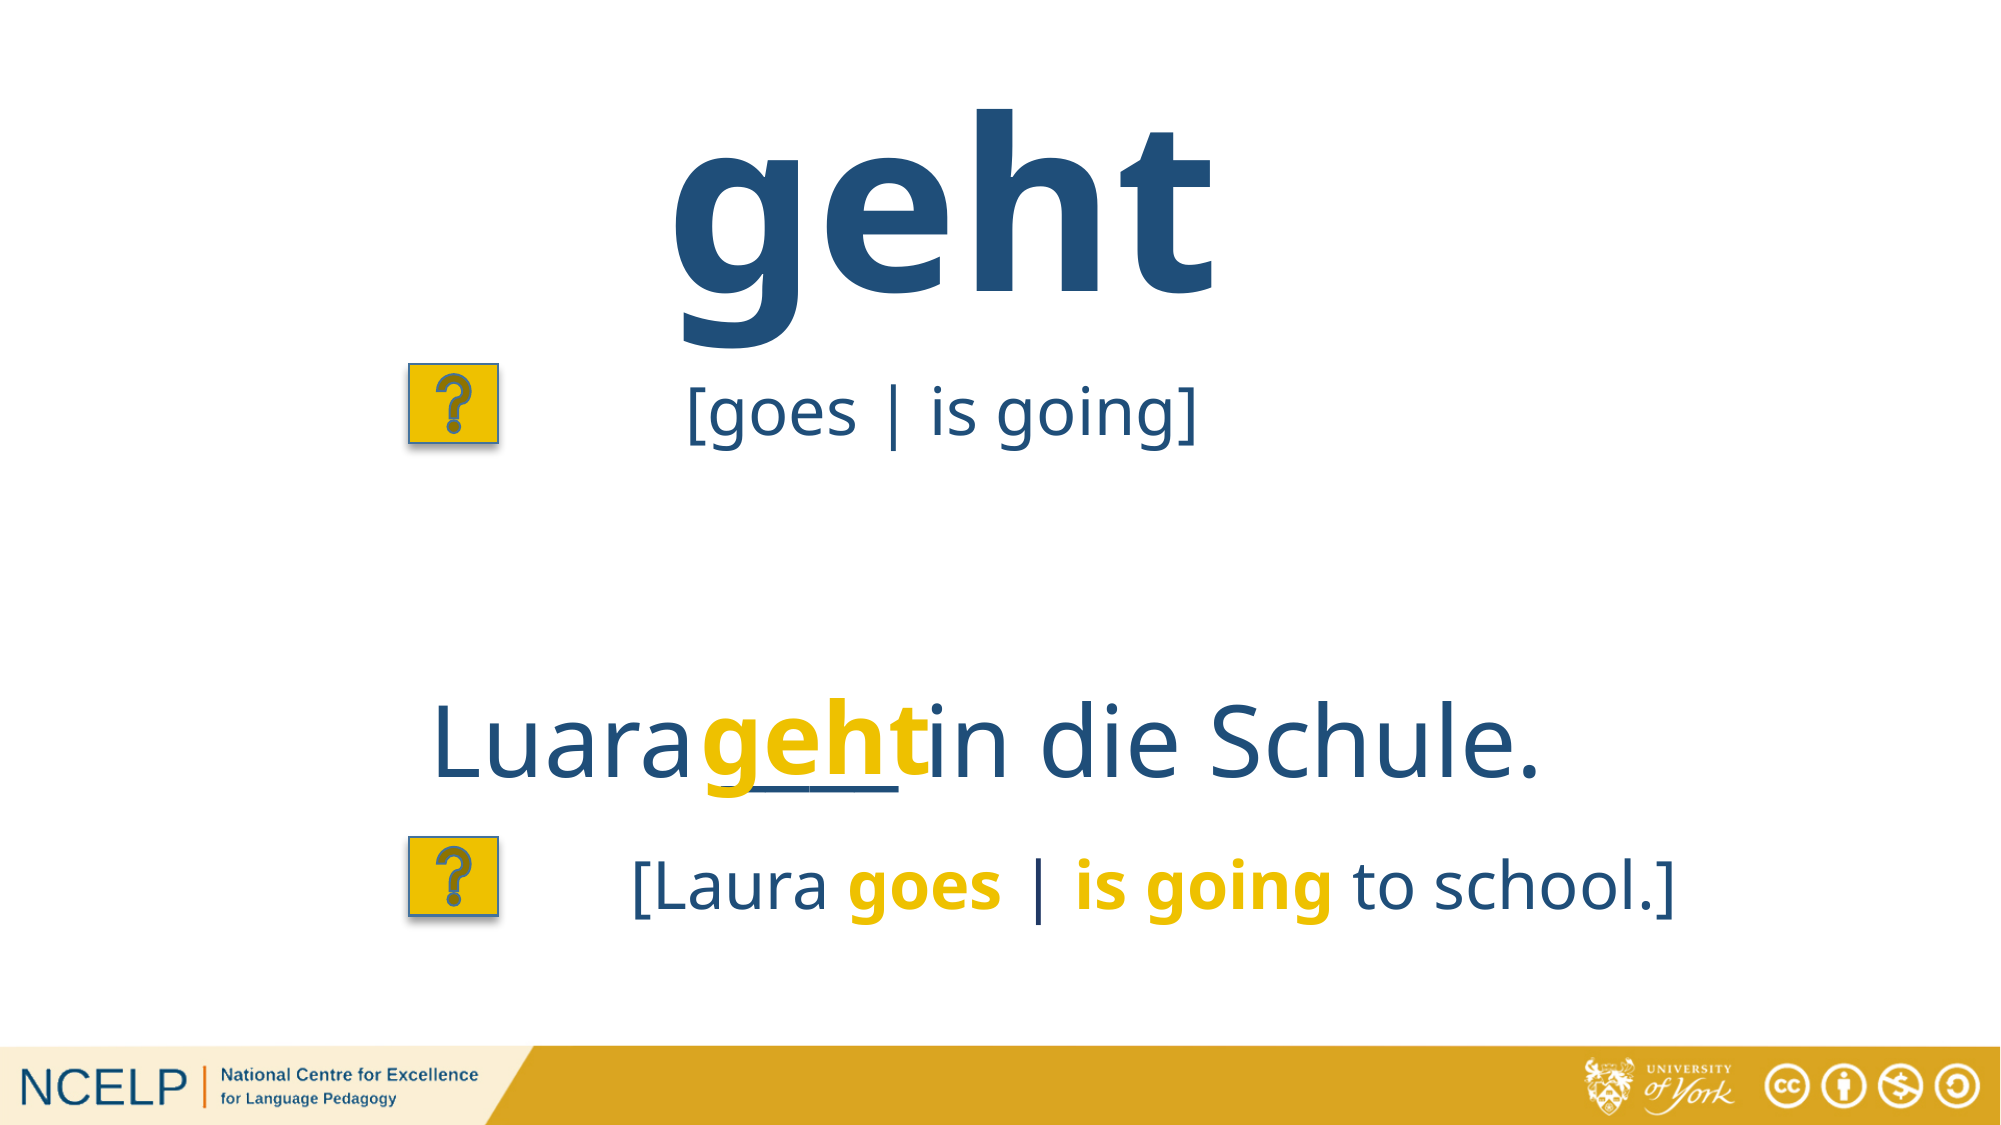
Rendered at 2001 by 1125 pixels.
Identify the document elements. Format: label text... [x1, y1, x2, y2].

text_box [Laura goes | is going to school.] [438, 835, 1870, 930]
text_box Luara ____ in die Schule. [0, 669, 2000, 805]
text_box [408, 836, 499, 917]
text_box geht [685, 667, 947, 803]
text_box [408, 363, 499, 444]
picture [0, 0, 2001, 1125]
text_box geht [498, 44, 1387, 347]
text_box [goes | is going] [498, 361, 1387, 456]
